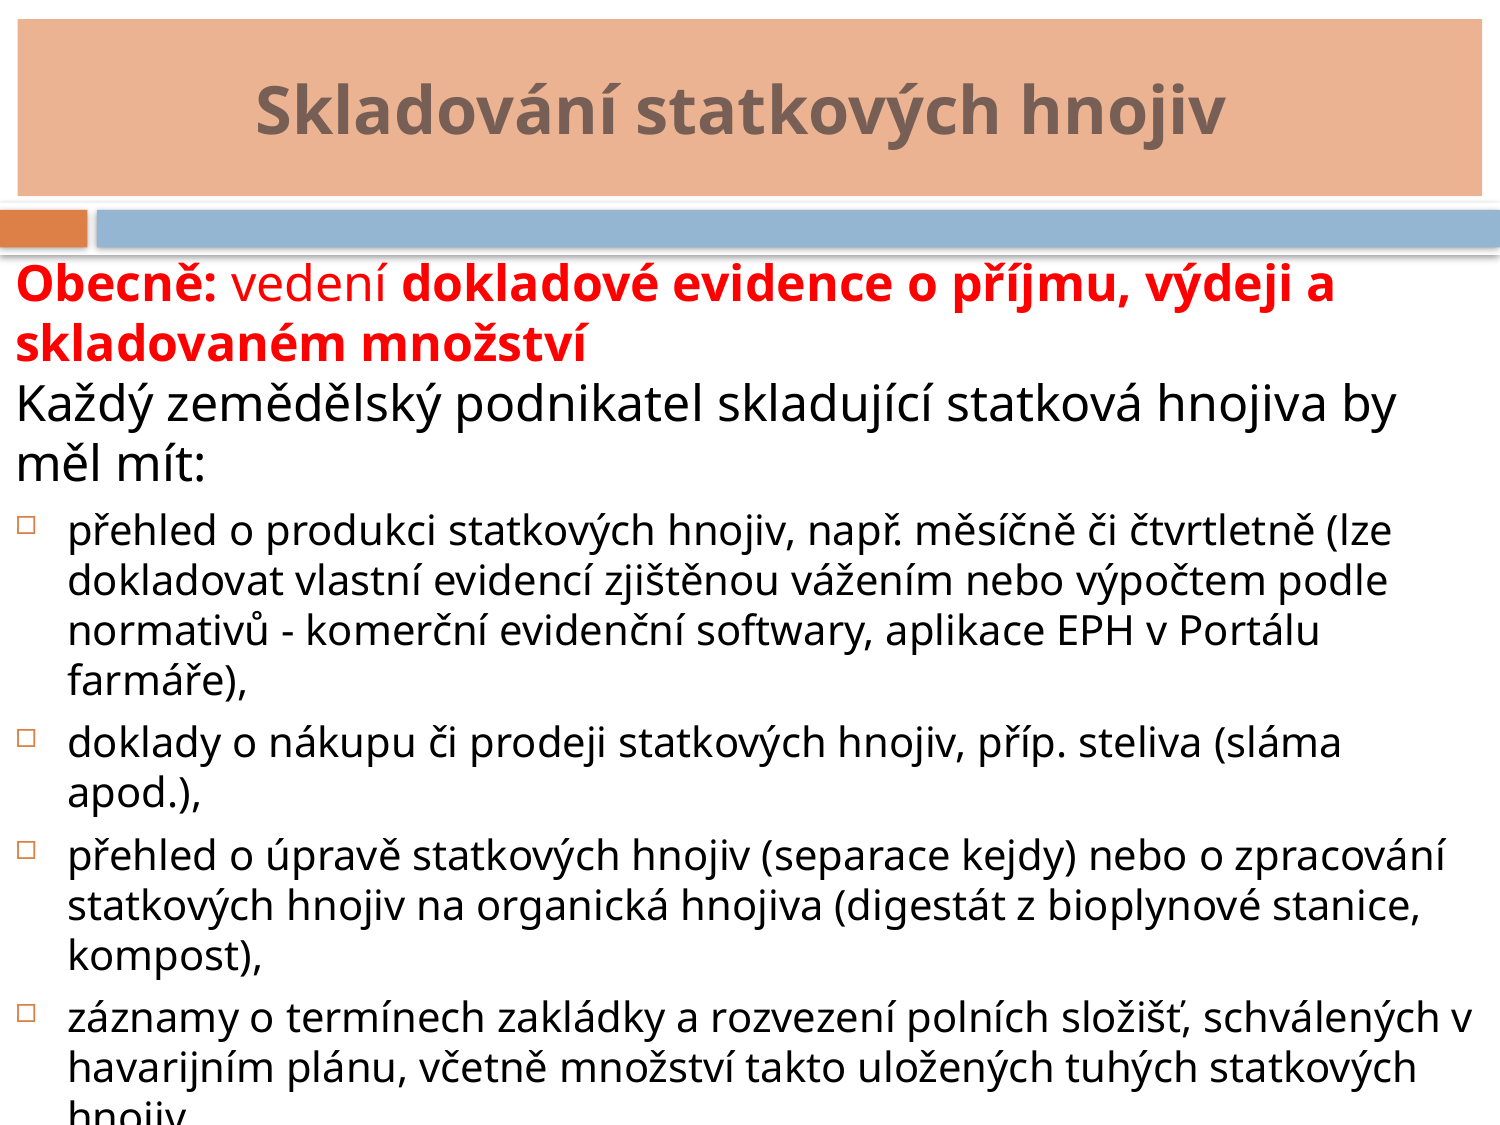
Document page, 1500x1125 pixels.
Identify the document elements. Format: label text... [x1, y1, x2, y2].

list Obecně: vedení dokladové evidence o příjmu, výdeji a skladovaném množství Každý zemědělský podnikatel skladující statková hnojiva by měl mít: přehled o produkci statkových hnojiv, např. měsíčně či čtvrtletně (lze dokladovat vlastní evidencí zjištěnou vážením nebo výpočtem podle normativů - komerční evidenční softwary, aplikace EPH v Portálu farmáře), doklady o nákupu či prodeji statkových hnojiv, příp. steliva (sláma apod.), přehled o úpravě statkových hnojiv (separace kejdy) nebo o zpracování statkových hnojiv na organická hnojiva (digestát z bioplynové stanice, kompost), záznamy o termínech zakládky a rozvezení polních složišť, schválených v havarijním plánu, včetně množství takto uložených tuhých statkových hnojiv, dokladovou evidenci o aktuálním množství statkových hnojiv v jednotlivých skladech i na polních složištích, např. formou skladových karet (příjem, výdej, zůstatek), evidenci o aplikaci statkových hnojiv (tj. evidence hnojení). [0, 243, 1500, 1125]
title Skladování statkových hnojiv [17, 19, 1483, 197]
